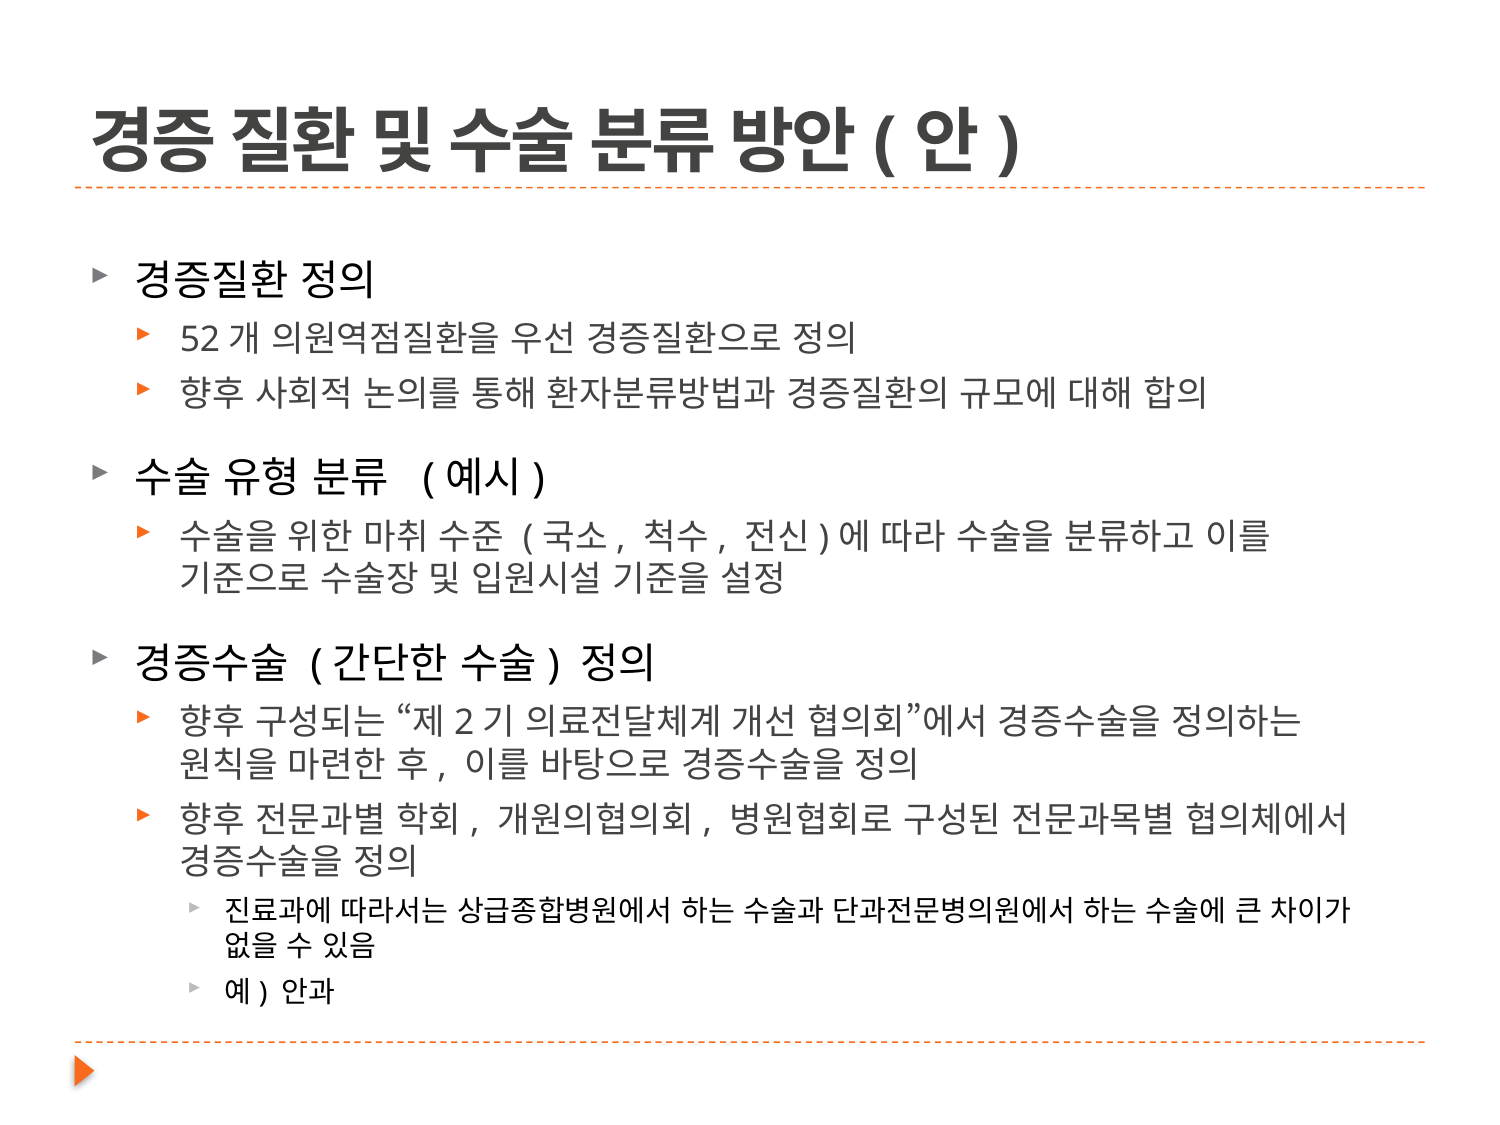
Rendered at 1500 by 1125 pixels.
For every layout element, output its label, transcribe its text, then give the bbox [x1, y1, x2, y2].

title 경증 질환 및 수술 분류 방안(안) [75, 24, 1425, 188]
list 경증질환 정의 52개 의원역점질환을 우선 경증질환으로 정의 향후 사회적 논의를 통해 환자분류방법과 경증질환의 규모에 대해 합의 수술 유형 분류 (예시) 수술을 위한 마취 수준 (국소, 척수, 전신)에 따라 수술을 분류하고 이를 기준으로 수술장 및 입원시설 기준을 설정 경증수술 (간단한 수술) 정의 향후 구성되는 “제2기 의료전달체계 개선 협의회”에서 경증수술을 정의하는 원칙을 마련한 후, 이를 바탕으로 경증수술을 정의 향후 전문과별 학회, 개원의협의회, 병원협회로 구성된 전문과목별 협의체에서 경증수술을 정의 진료과에 따라서는 상급종합병원에서 하는 수술과 단과전문병의원에서 하는 수술에 큰 차이가 없을 수 있음 예) 안과 [75, 246, 1425, 1043]
